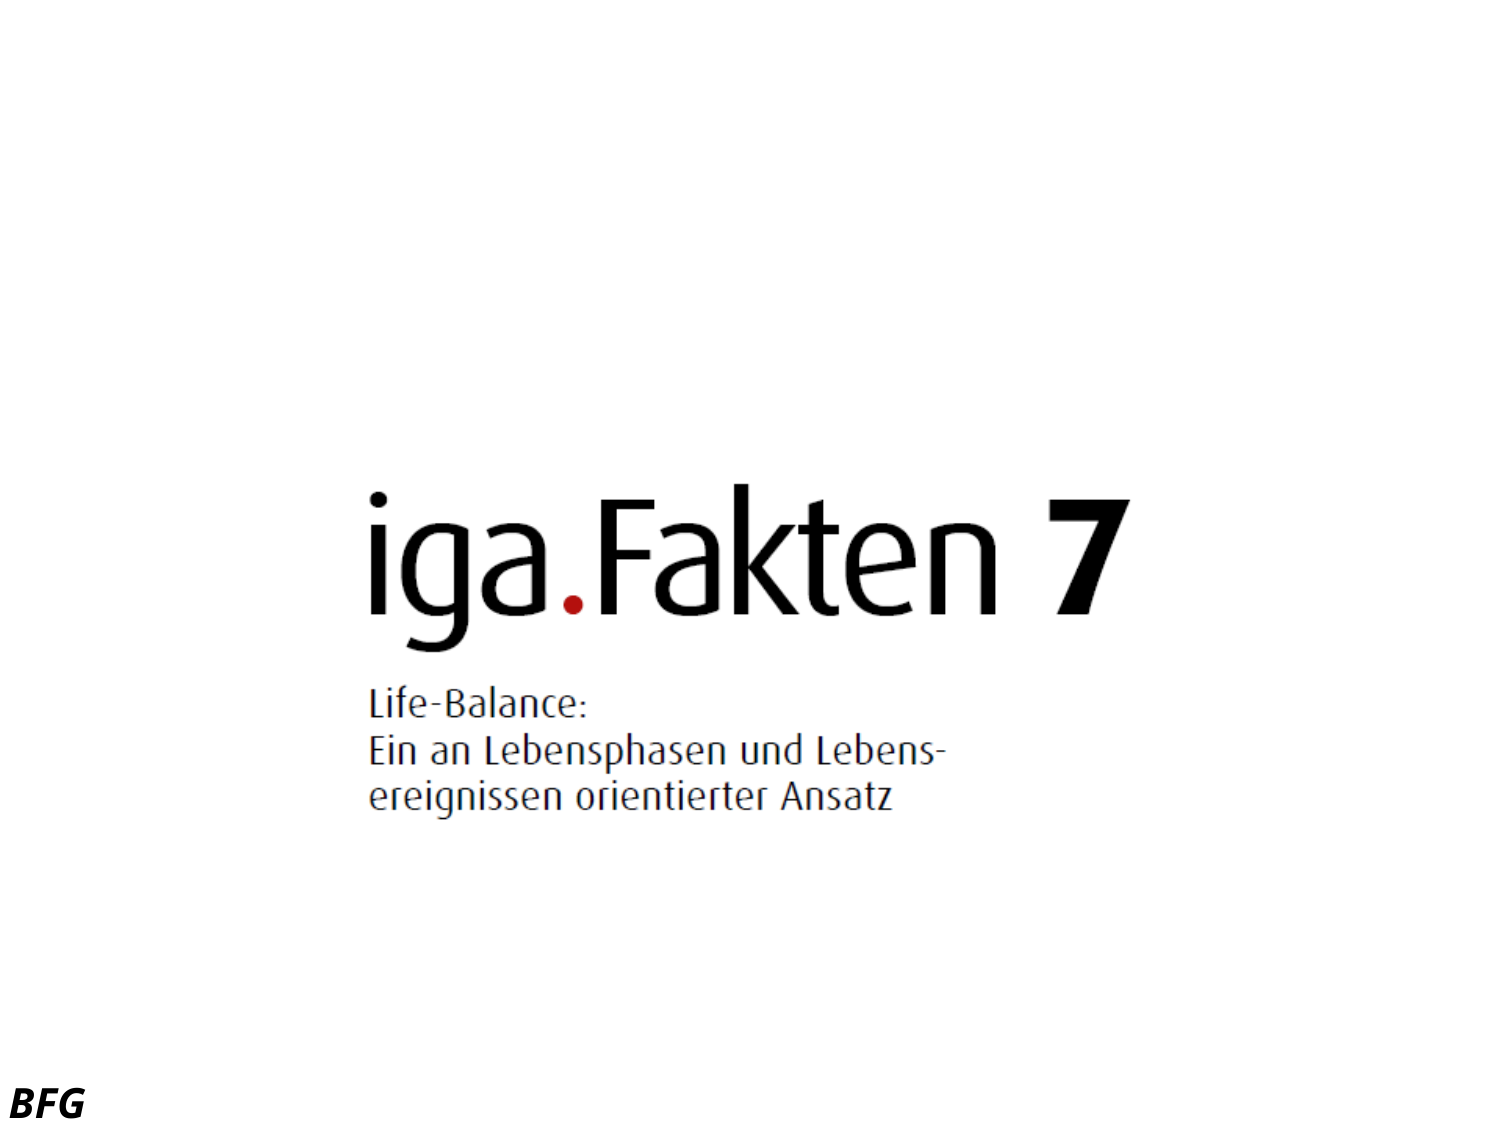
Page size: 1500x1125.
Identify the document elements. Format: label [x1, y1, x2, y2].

picture [362, 467, 1138, 658]
picture [362, 680, 968, 830]
